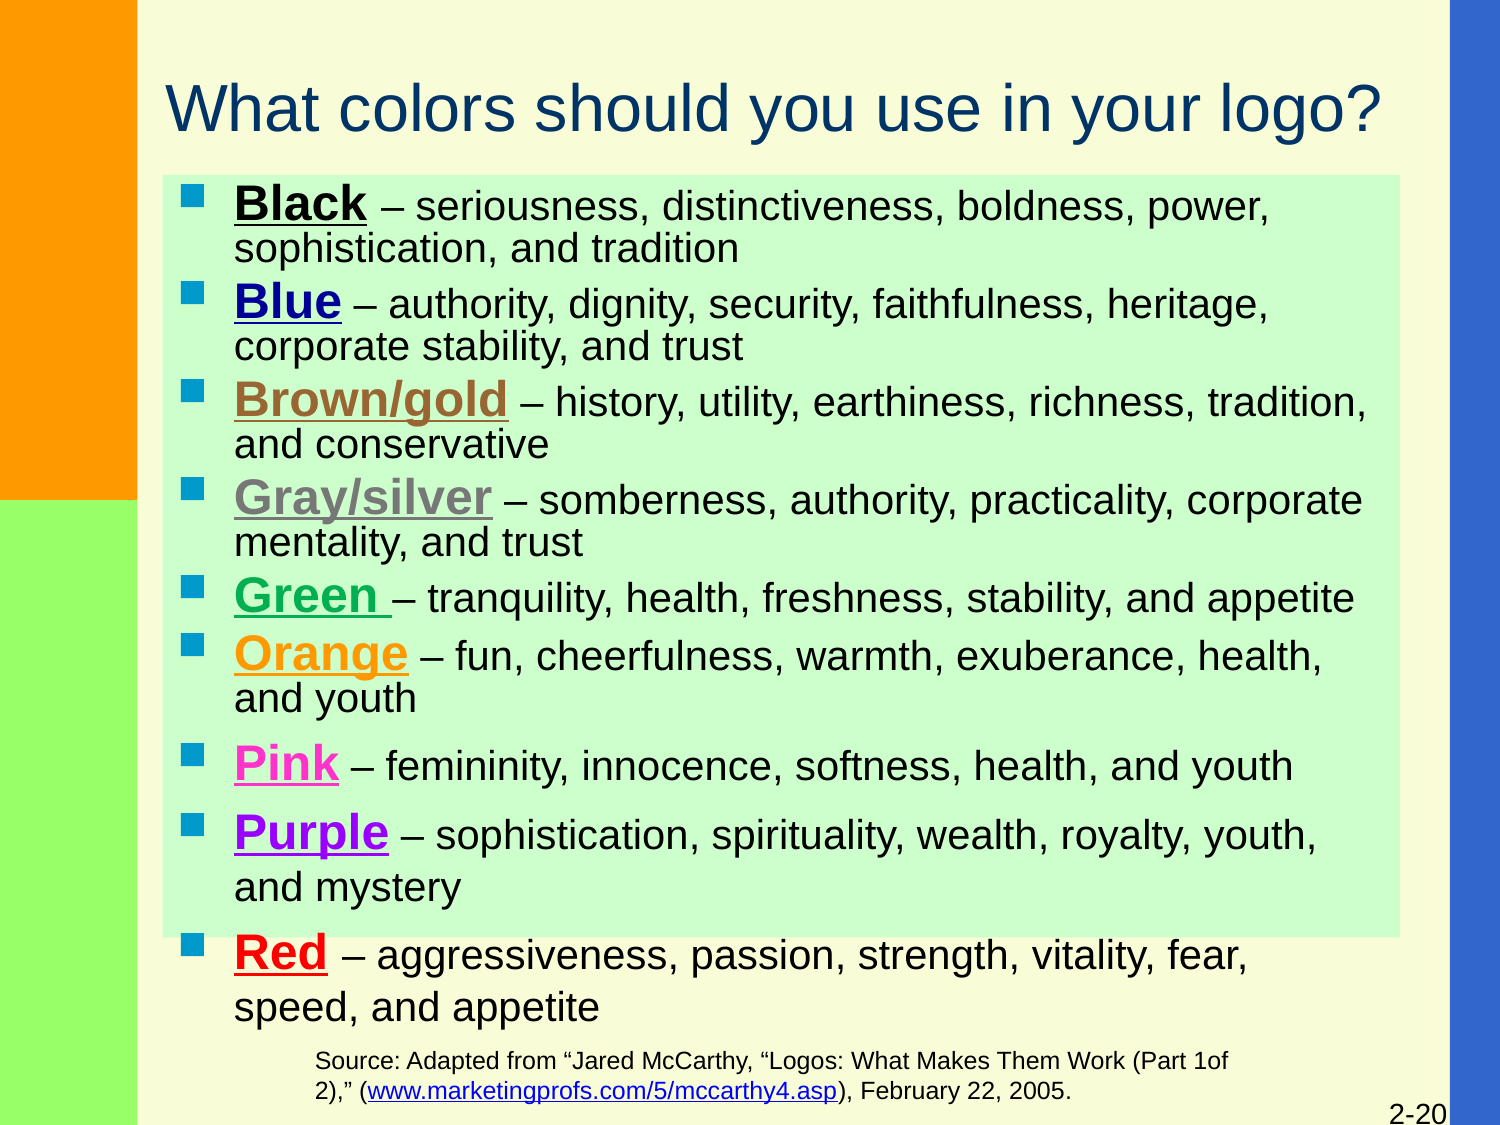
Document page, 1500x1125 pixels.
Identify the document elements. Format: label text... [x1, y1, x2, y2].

text_box [1449, 0, 1500, 1125]
list Black – seriousness, distinctiveness, boldness, power, sophistication, and tradition Blue – authority, dignity, security, faithfulness, heritage, corporate stability, and trust Brown/gold – history, utility, earthiness, richness, tradition, and conservative Gray/silver – somberness, authority, practicality, corporate mentality, and trust Green – tranquility, health, freshness, stability, and appetite Orange – fun, cheerfulness, warmth, exuberance, health, and youth Pink – femininity, innocence, softness, health, and youth Purple – sophistication, spirituality, wealth, royalty, youth, and mystery Red – aggressiveness, passion, strength, vitality, fear, speed, and appetite [162, 174, 1401, 938]
title What colors should you use in your logo? [149, 49, 1401, 160]
text_box [0, 500, 138, 1125]
slide_number 2-20 [1149, 1087, 1449, 1125]
text_box Source: Adapted from “Jared McCarthy, “Logos: What Makes Them Work (Part 1of 2),” (www.marketingprofs.com/5/mccarthy4.asp), February 22, 2005. [300, 1037, 1250, 1113]
text_box [0, 0, 138, 500]
